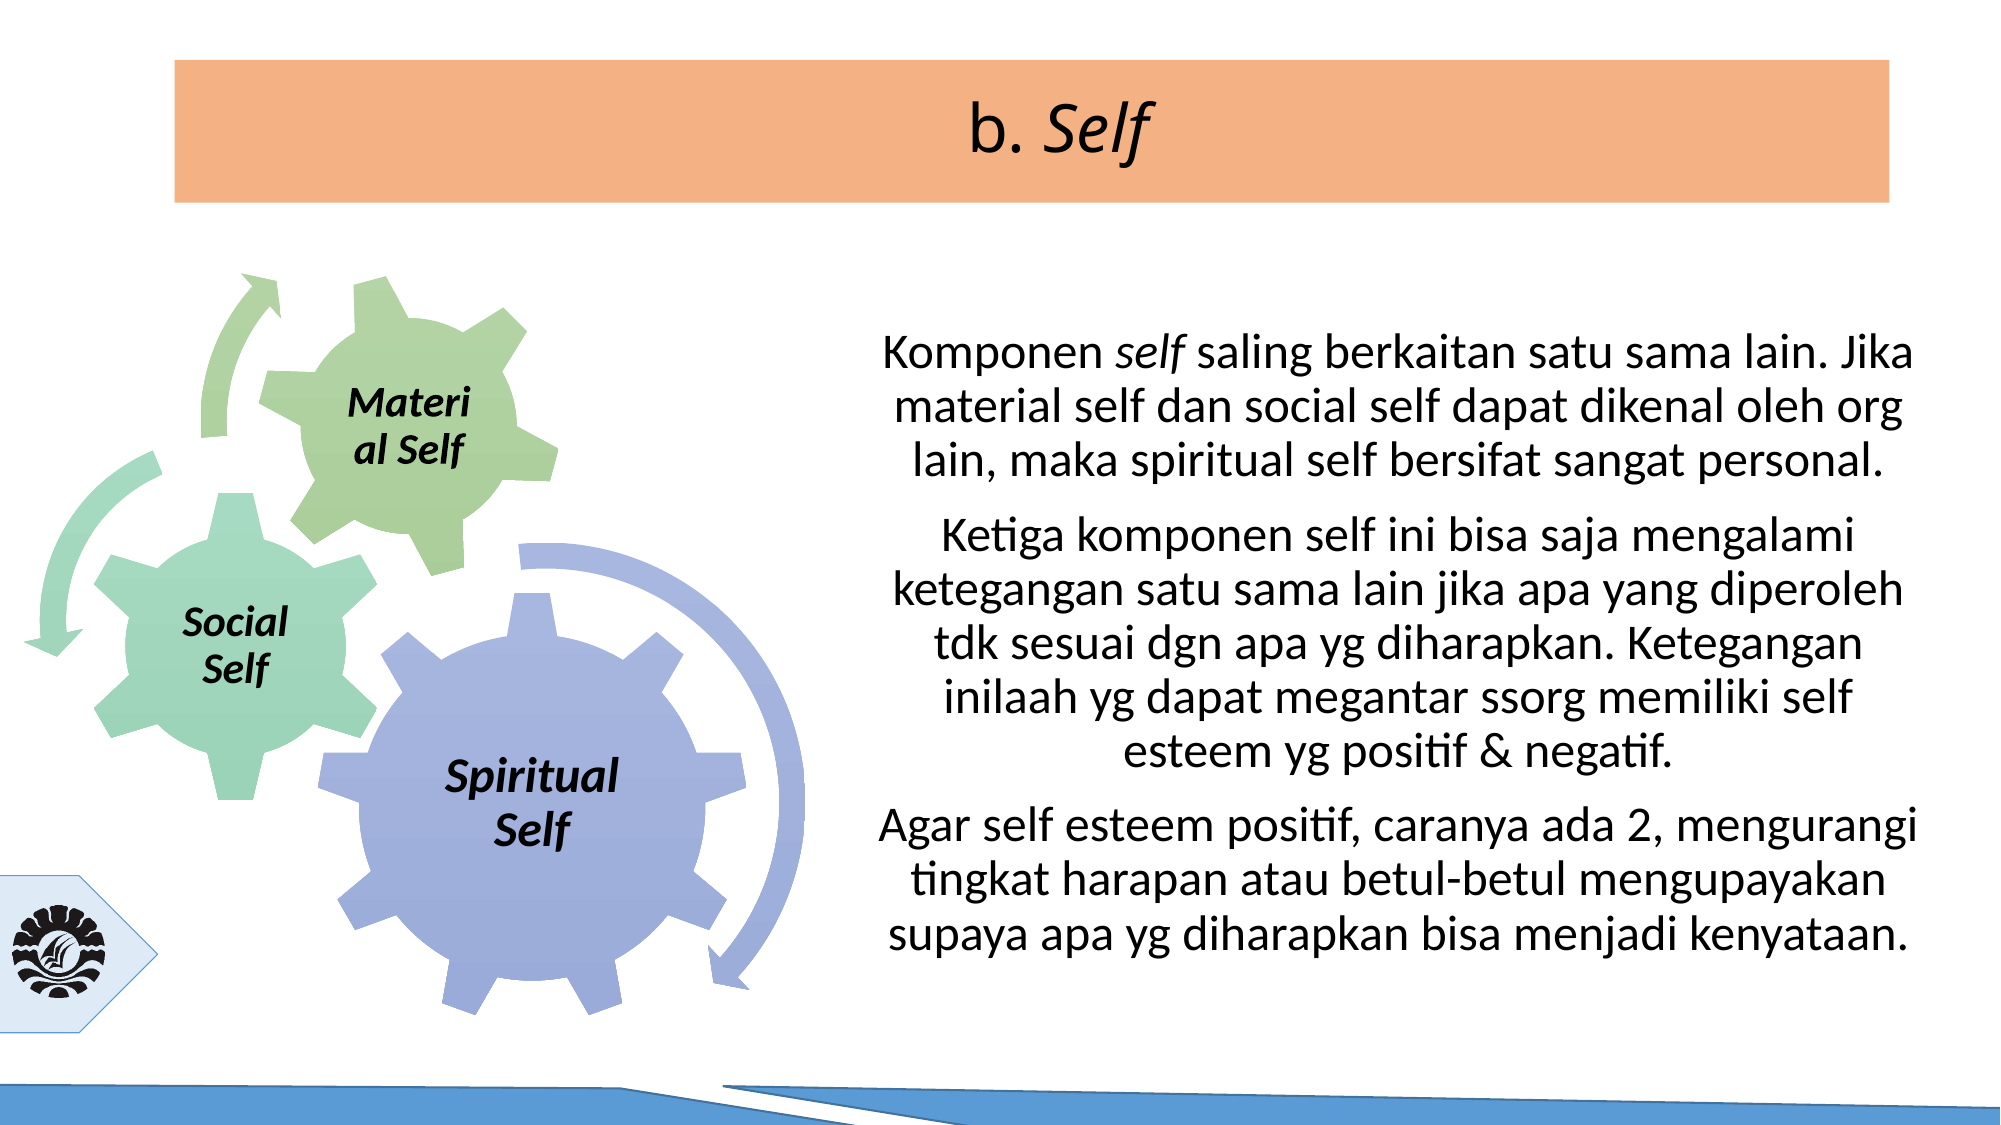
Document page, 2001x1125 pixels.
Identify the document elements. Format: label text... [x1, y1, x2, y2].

text_box [0, 1024, 89, 1034]
text_box [722, 1085, 2000, 1125]
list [0, 237, 818, 1024]
title b. Self [174, 59, 1890, 203]
text_box [0, 1083, 857, 1125]
picture [12, 905, 105, 999]
text_box Komponen self saling berkaitan satu sama lain. Jika material self dan social self dapat dikenal oleh org lain, maka spiritual self bersifat sangat personal. Ketiga komponen self ini bisa saja mengalami ketegangan satu sama lain jika apa yang diperoleh tdk sesuai dgn apa yg diharapkan. Ketegangan inilaah yg dapat megantar ssorg memiliki self esteem yg positif & negatif. Agar self esteem positif, caranya ada 2, mengurangi tingkat harapan atau betul-betul mengupayakan supaya apa yg diharapkan bisa menjadi kenyataan. [849, 317, 1948, 1033]
